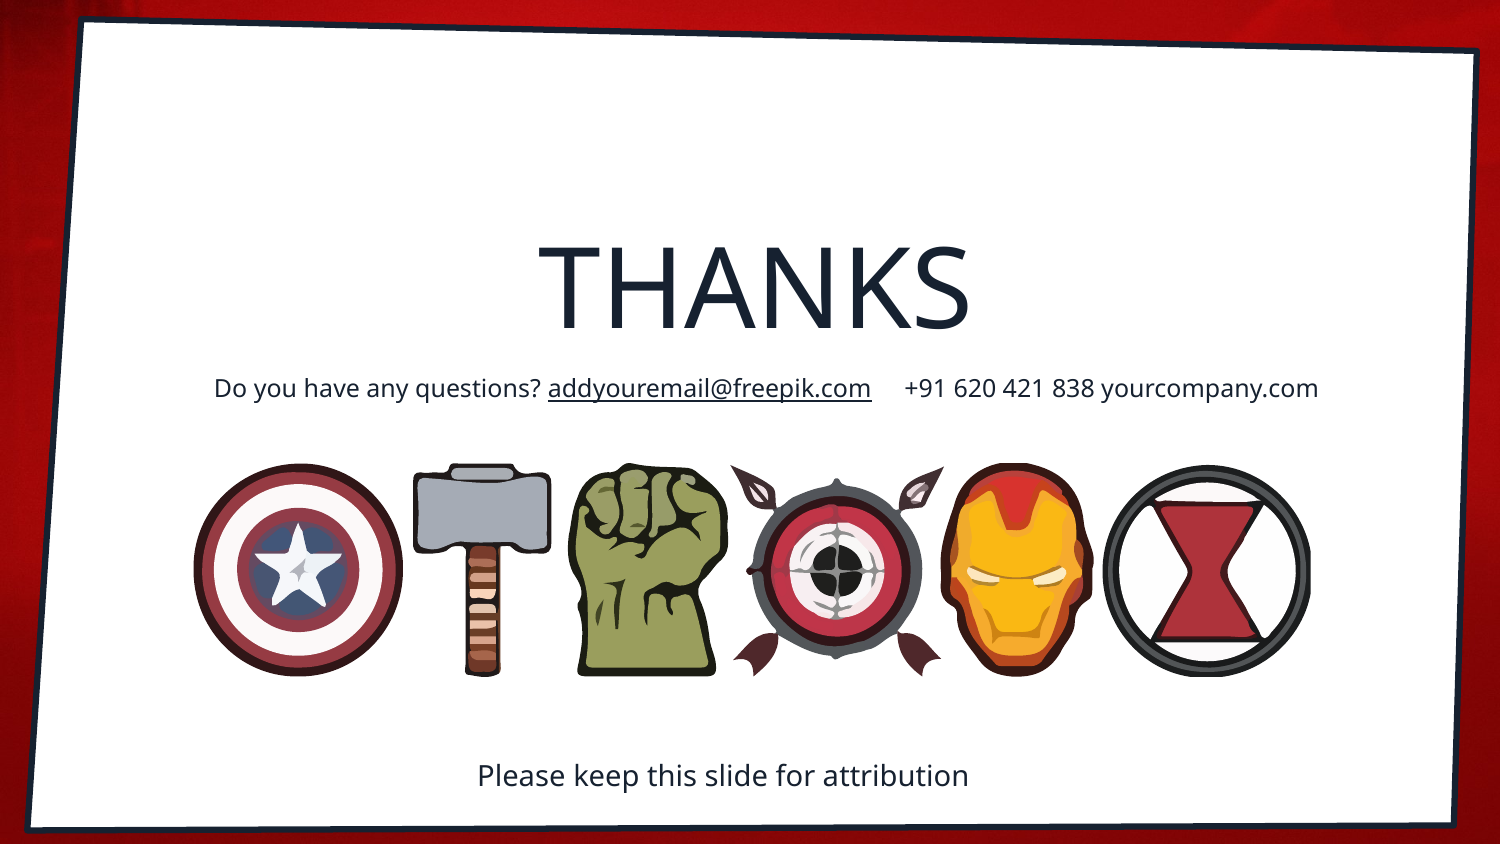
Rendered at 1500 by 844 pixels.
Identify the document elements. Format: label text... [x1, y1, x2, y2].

text_box [27, 19, 1477, 831]
text_box Please keep this slide for attribution [419, 742, 1028, 784]
list Do you have any questions? addyouremail@freepik.com +91 620 421 838 yourcompany.com [193, 357, 1341, 437]
title THANKS [227, 200, 1286, 280]
picture [0, 0, 1500, 844]
